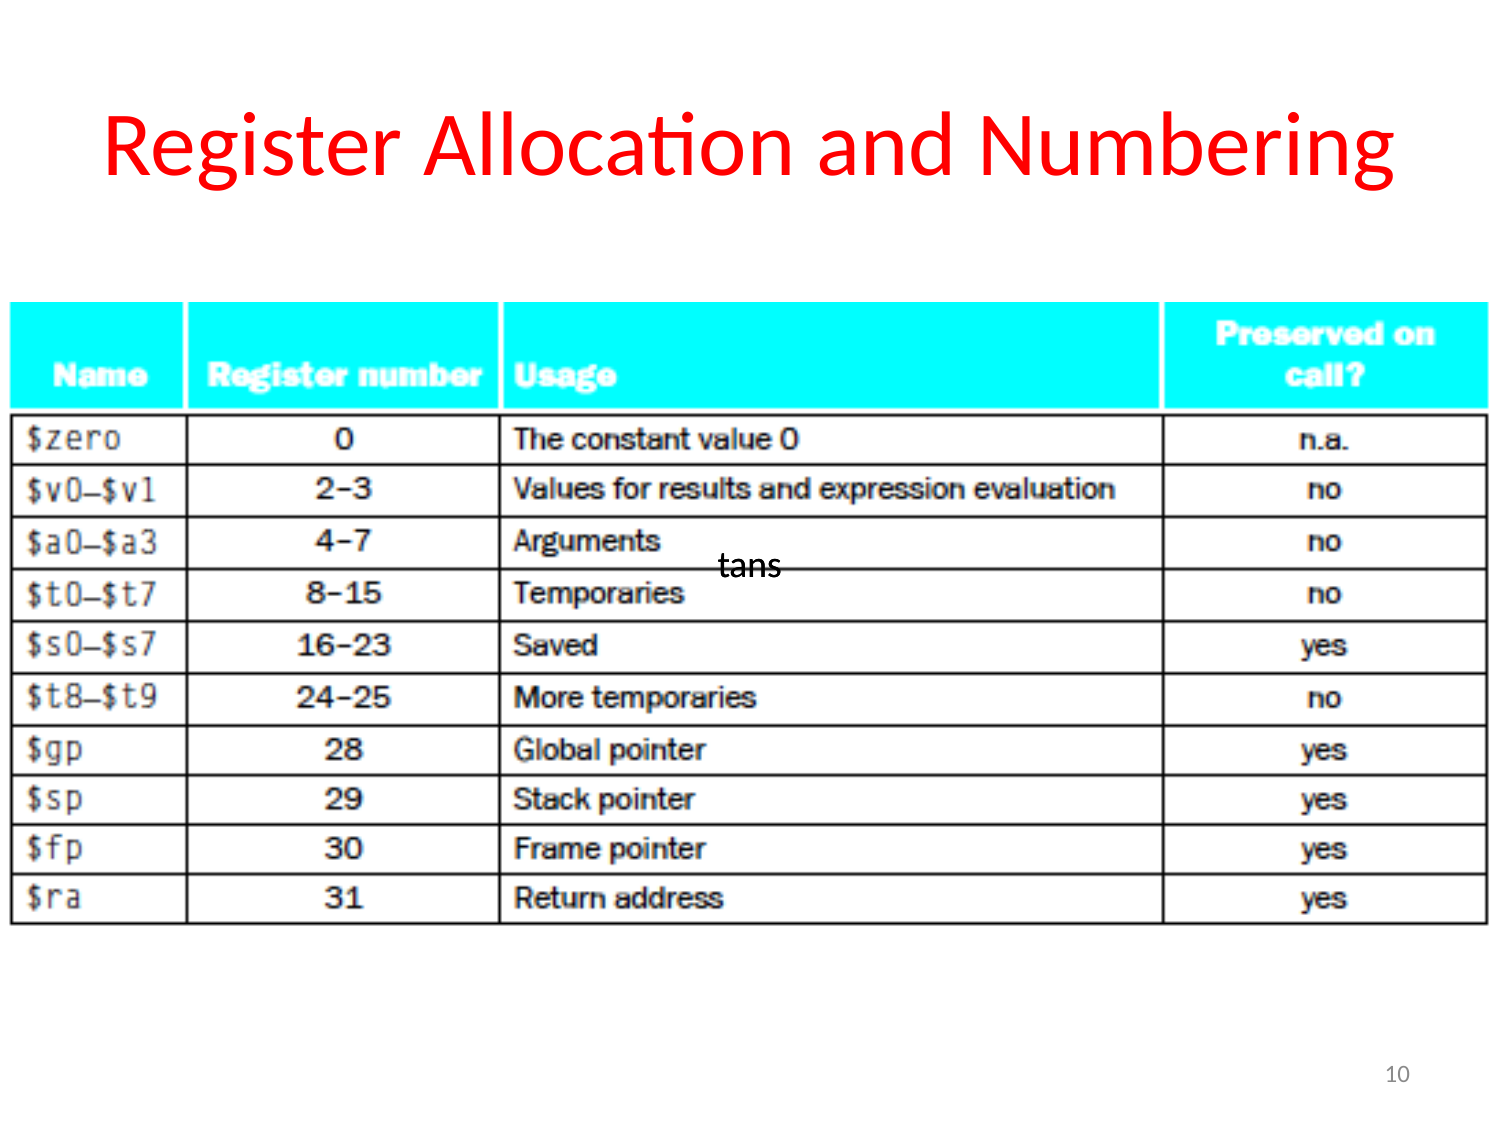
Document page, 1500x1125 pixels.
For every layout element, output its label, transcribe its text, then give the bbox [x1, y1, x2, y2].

slide_number 10 [1074, 1042, 1425, 1103]
title Register Allocation and Numbering [75, 45, 1425, 233]
picture [0, 302, 1500, 934]
